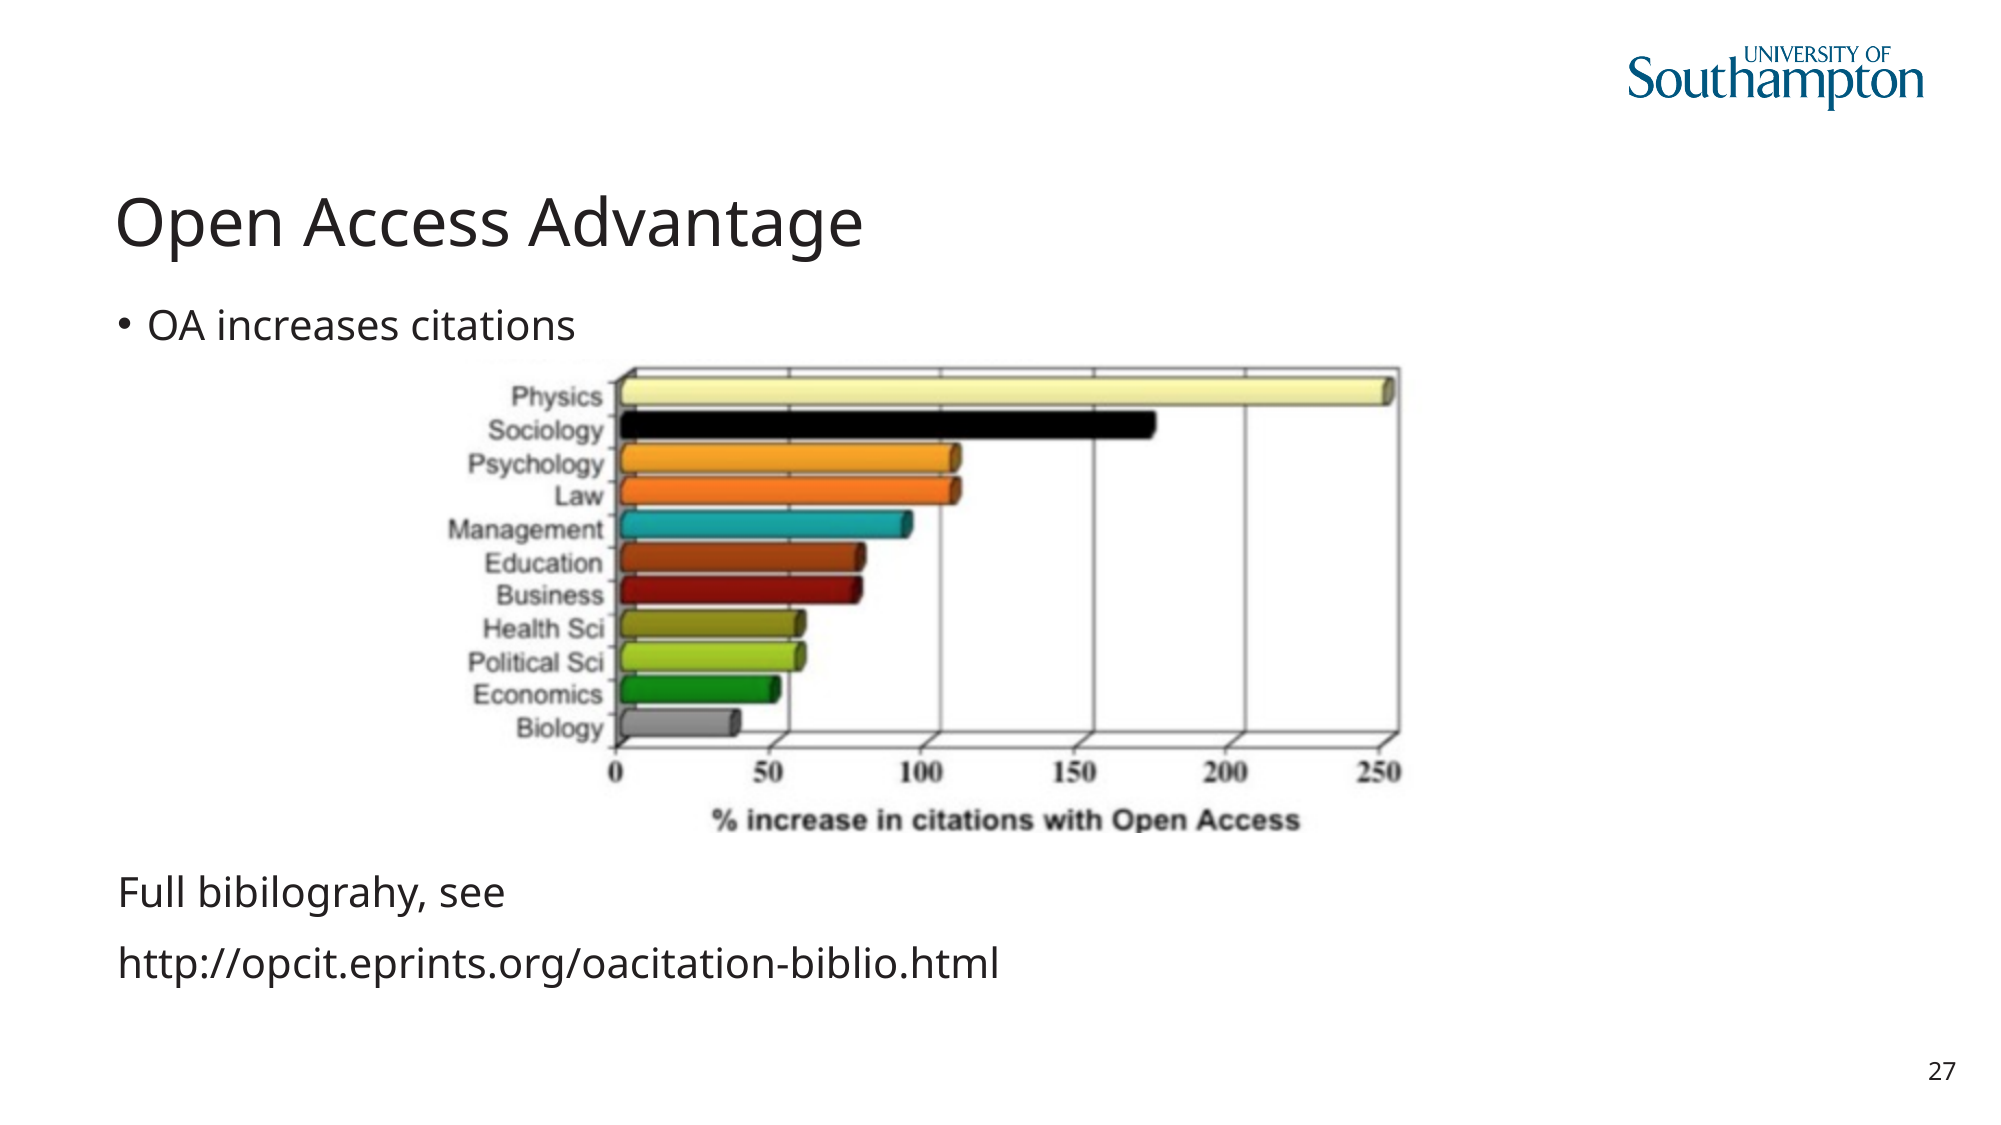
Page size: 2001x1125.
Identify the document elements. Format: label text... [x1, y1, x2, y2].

list OA increases citations Full bibilograhy, see http://opcit.eprints.org/oacitation-biblio.html [102, 290, 1898, 1024]
picture [1629, 71, 1648, 95]
picture [1869, 48, 1877, 60]
picture [1629, 46, 1924, 111]
picture [400, 359, 1461, 833]
title Open Access Advantage [102, 113, 1898, 268]
